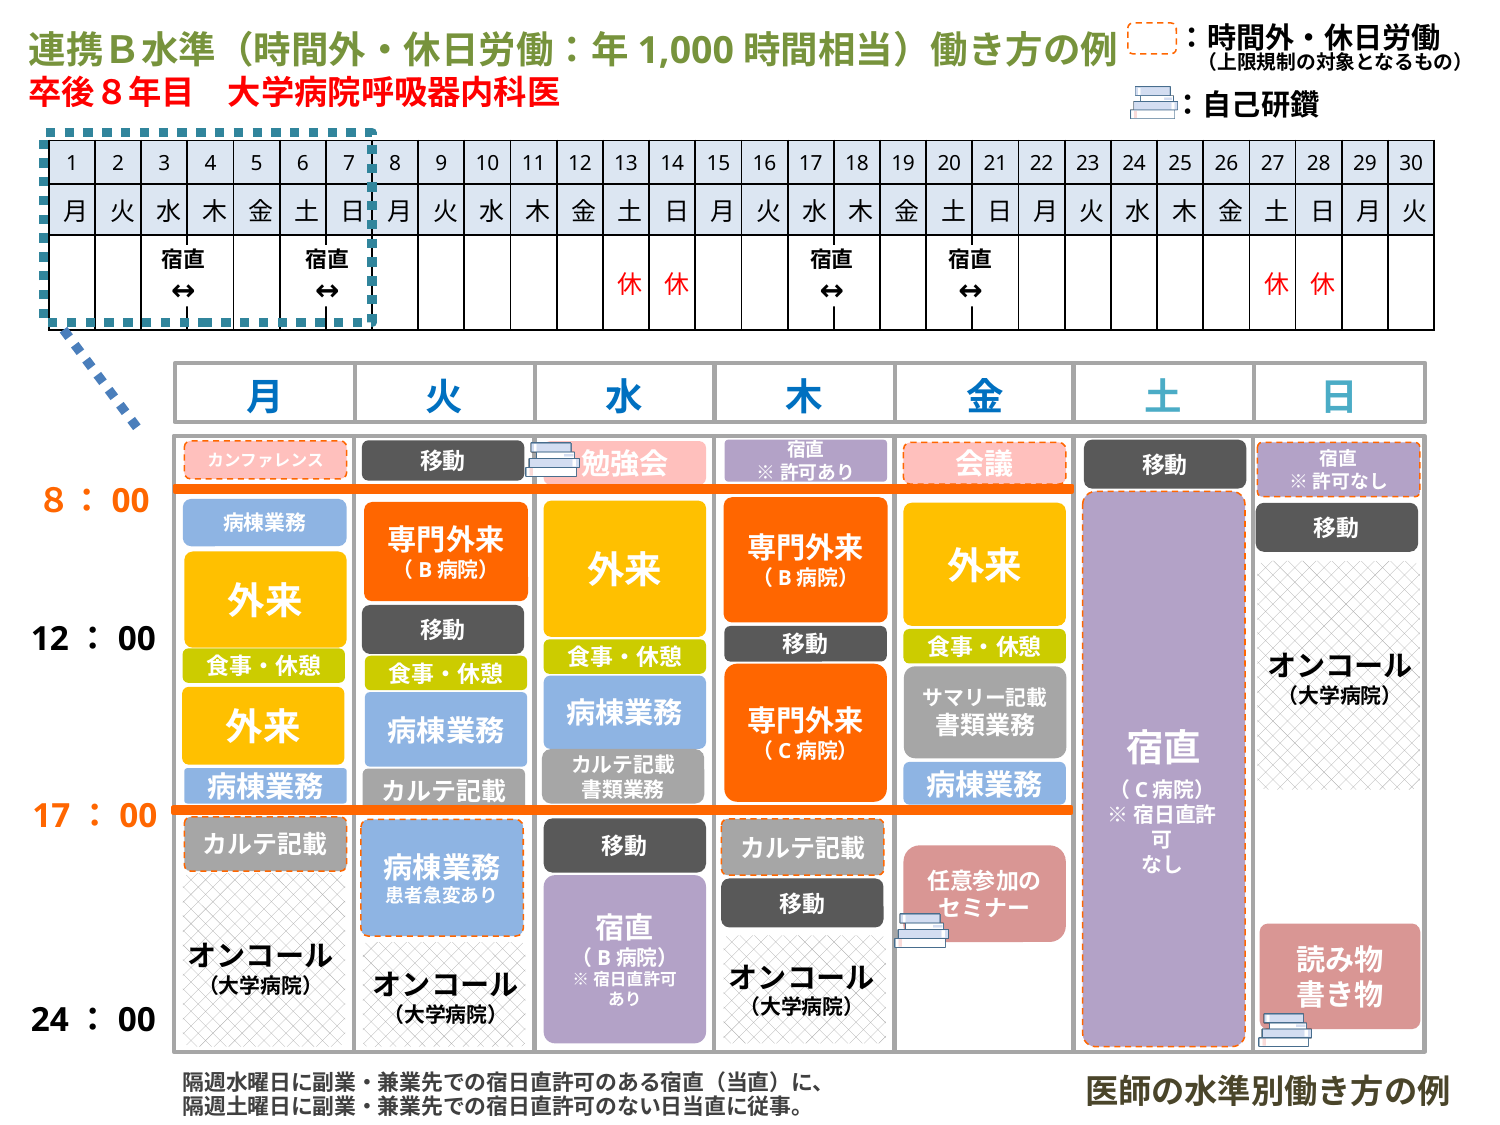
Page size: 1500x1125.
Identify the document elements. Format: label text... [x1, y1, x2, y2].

table_header 25 [1158, 141, 1202, 183]
text_box 食事・休憩 [180, 646, 348, 685]
table_cell 木 [1158, 185, 1202, 234]
table_cell 金 [558, 185, 602, 234]
table_cell [465, 236, 510, 329]
text_box [356, 494, 537, 805]
picture [1258, 1013, 1312, 1047]
text_box 12：00 [15, 609, 172, 665]
text_box カンファレンス [182, 438, 349, 481]
table_header 28 [1296, 141, 1341, 183]
text_box 移動 [1081, 437, 1249, 491]
table_header 24 [1112, 141, 1156, 183]
text_box 17：00 [17, 786, 173, 842]
text_box [893, 494, 1071, 805]
text_box 移動 [722, 624, 889, 664]
text_box [1255, 558, 1422, 640]
text_box 専門外来 （B病院） [722, 495, 889, 624]
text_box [174, 362, 1426, 423]
text_box 移動 [719, 876, 886, 930]
text_box カルテ記載 書類業務 [539, 746, 707, 805]
table_header 27 [1250, 141, 1295, 183]
table_header 13 [604, 141, 648, 183]
text_box ８：00 [15, 471, 172, 527]
table_cell [281, 323, 325, 329]
table_cell 火 [742, 185, 787, 234]
text_box 病棟業務 [362, 689, 530, 768]
table_cell [927, 236, 971, 329]
table_cell [1158, 236, 1202, 329]
table_cell [881, 236, 925, 329]
text_box 専門外来 （C病院） [722, 661, 889, 804]
text_box 医師の水準別働き方の例 [1070, 1067, 1496, 1103]
text_box サマリー記載 書類業務 [901, 664, 1069, 761]
text_box [893, 434, 1071, 484]
text_box [893, 815, 1071, 1054]
table_header 30 [1389, 141, 1433, 183]
text_box 連携Ｂ水準（時間外・休日労働：年1,000時間相当）働き方の例 卒後８年目 大学病院呼吸器内科医 [13, 18, 1126, 119]
text_box 病棟業務 [182, 766, 349, 805]
table_cell [373, 236, 417, 329]
table_header 22 [1019, 141, 1064, 183]
text_box 病棟業務 [181, 497, 349, 548]
text_box カルテ記載 [360, 766, 528, 805]
text_box （C病院） ※宿日直許可 なし [1082, 769, 1242, 884]
text_box [712, 434, 893, 484]
table_header 20 [927, 141, 971, 183]
table_cell [1066, 236, 1110, 329]
text_box 外来 [541, 498, 709, 638]
table_header 26 [1204, 141, 1249, 183]
text_box 食事・休憩 [901, 626, 1068, 666]
table_header 12 [558, 141, 602, 183]
text_box [356, 815, 537, 959]
text_box [172, 434, 356, 805]
table_cell [50, 323, 94, 329]
text_box [172, 815, 356, 1054]
table_header 11 [511, 141, 556, 183]
text_box [537, 815, 712, 1054]
table_cell [419, 236, 463, 329]
text_box [180, 871, 348, 930]
text_box [712, 494, 893, 805]
text_box 宿直 ↔ [944, 245, 997, 307]
table_cell 火 [1066, 185, 1110, 234]
table_header 21 [973, 141, 1018, 183]
table_header 8 [373, 141, 417, 183]
text_box 外来 [179, 684, 347, 767]
table_cell [188, 323, 233, 329]
text_box [537, 494, 712, 805]
table_cell [234, 323, 279, 329]
table_cell 金 [1204, 185, 1249, 234]
table_cell 木 [511, 185, 556, 234]
text_box [721, 933, 889, 951]
text_box [1255, 716, 1422, 792]
table_cell 水 [1112, 185, 1156, 234]
table_cell 休 [604, 236, 648, 329]
text_box [712, 815, 893, 951]
table_cell [1343, 236, 1387, 329]
text_box [1251, 716, 1427, 1054]
text_box [721, 1027, 889, 1046]
text_box 宿直 ↔ [155, 245, 212, 307]
text_box カルテ記載 [182, 815, 349, 873]
text_box 会議 [901, 440, 1068, 484]
text_box 病棟業務 患者急変あり [358, 817, 526, 939]
text_box [356, 434, 537, 484]
table_cell [142, 323, 186, 329]
table_header 16 [742, 141, 787, 183]
text_box 宿直 ※許可あり [722, 437, 890, 484]
table_cell 日 [650, 185, 694, 234]
table_cell [511, 236, 556, 329]
text_box [360, 1034, 528, 1049]
text_box 食事・休憩 [541, 637, 709, 676]
text_box [360, 939, 528, 959]
table_cell [558, 236, 602, 329]
table_cell [973, 236, 1018, 329]
text_box オンコール （大学病院） [1248, 640, 1432, 716]
table_header 14 [650, 141, 694, 183]
text_box [356, 1034, 537, 1054]
text_box 移動 [1253, 500, 1421, 554]
table_cell [96, 323, 140, 328]
text_box [171, 805, 1073, 815]
table_cell 金 [881, 185, 925, 234]
table_cell 休 [650, 236, 694, 329]
table_cell 木 [835, 185, 879, 234]
table_cell 土 [927, 185, 971, 234]
text_box 24：00 [15, 991, 172, 1046]
text_box 任意参加の セミナー [901, 843, 1068, 945]
text_box 食事・休憩 [362, 653, 530, 691]
table_header 15 [696, 141, 741, 183]
text_box [1251, 434, 1427, 640]
text_box 宿直 ↔ [301, 245, 354, 307]
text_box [63, 329, 143, 435]
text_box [1127, 18, 1500, 130]
table_cell [327, 323, 371, 329]
table_cell 火 [1389, 185, 1433, 234]
table_cell [1204, 236, 1249, 329]
text_box カルテ記載 [719, 816, 886, 877]
text_box 外来 [901, 500, 1068, 627]
table_header 18 [835, 141, 879, 183]
table_cell [789, 236, 833, 329]
table_cell [696, 236, 741, 329]
table_cell 水 [465, 185, 510, 234]
table_header 29 [1343, 141, 1387, 183]
text_box [712, 1027, 893, 1054]
table_cell 休 [1296, 236, 1341, 329]
table_cell [1019, 236, 1064, 329]
text_box 専門外来 （B病院） [362, 500, 530, 603]
text_box [41, 131, 374, 325]
table_cell [1389, 236, 1433, 329]
table_cell 水 [789, 185, 833, 234]
text_box 宿直 （B病院） ※宿日直許可 あり [541, 874, 709, 1046]
table_header 19 [881, 141, 925, 183]
table_cell 火 [419, 185, 463, 234]
text_box オンコール （大学病院） [354, 959, 538, 1034]
table_cell 日 [1296, 185, 1341, 234]
text_box 病棟業務 [901, 759, 1068, 805]
text_box [1071, 434, 1251, 1054]
table_header 10 [465, 141, 510, 183]
text_box 宿直 ※許可なし [1255, 440, 1422, 499]
text_box 隔週水曜日に副業・兼業先での宿日直許可のある宿直（当直）に、 隔週土曜日に副業・兼業先での宿日直許可のない日当直に従事。 [167, 1064, 847, 1125]
picture [893, 912, 949, 948]
table_cell 土 [1250, 185, 1295, 234]
table_cell 日 [973, 185, 1018, 234]
text_box [180, 1005, 348, 1049]
text_box [537, 434, 712, 484]
text_box オンコール （大学病院） [169, 930, 353, 1005]
text_box オンコール （大学病院） [710, 951, 894, 1027]
picture [524, 442, 580, 477]
text_box 外来 [182, 549, 349, 648]
table_cell 月 [696, 185, 741, 234]
text_box 宿直 [1080, 490, 1248, 1049]
text_box 病棟業務 [541, 675, 709, 750]
table_cell 月 [1343, 185, 1387, 234]
text_box 読み物 書き物 [1257, 921, 1423, 1032]
text_box 移動 [359, 602, 527, 657]
table_cell [742, 236, 787, 329]
table_header 17 [789, 141, 833, 183]
text_box 勉強会 [546, 438, 709, 484]
table_cell 土 [604, 185, 648, 234]
table_cell [1112, 236, 1156, 329]
table_header 9 [419, 141, 463, 183]
table_cell 月 [373, 185, 417, 234]
text_box 移動 [541, 816, 709, 875]
table_cell 休 [1250, 236, 1295, 329]
text_box [173, 484, 1074, 494]
text_box 移動 [359, 438, 524, 483]
table_cell [835, 236, 879, 329]
text_box 宿直 ↔ [805, 245, 859, 307]
table_cell 月 [1019, 185, 1064, 234]
table_header 23 [1066, 141, 1110, 183]
